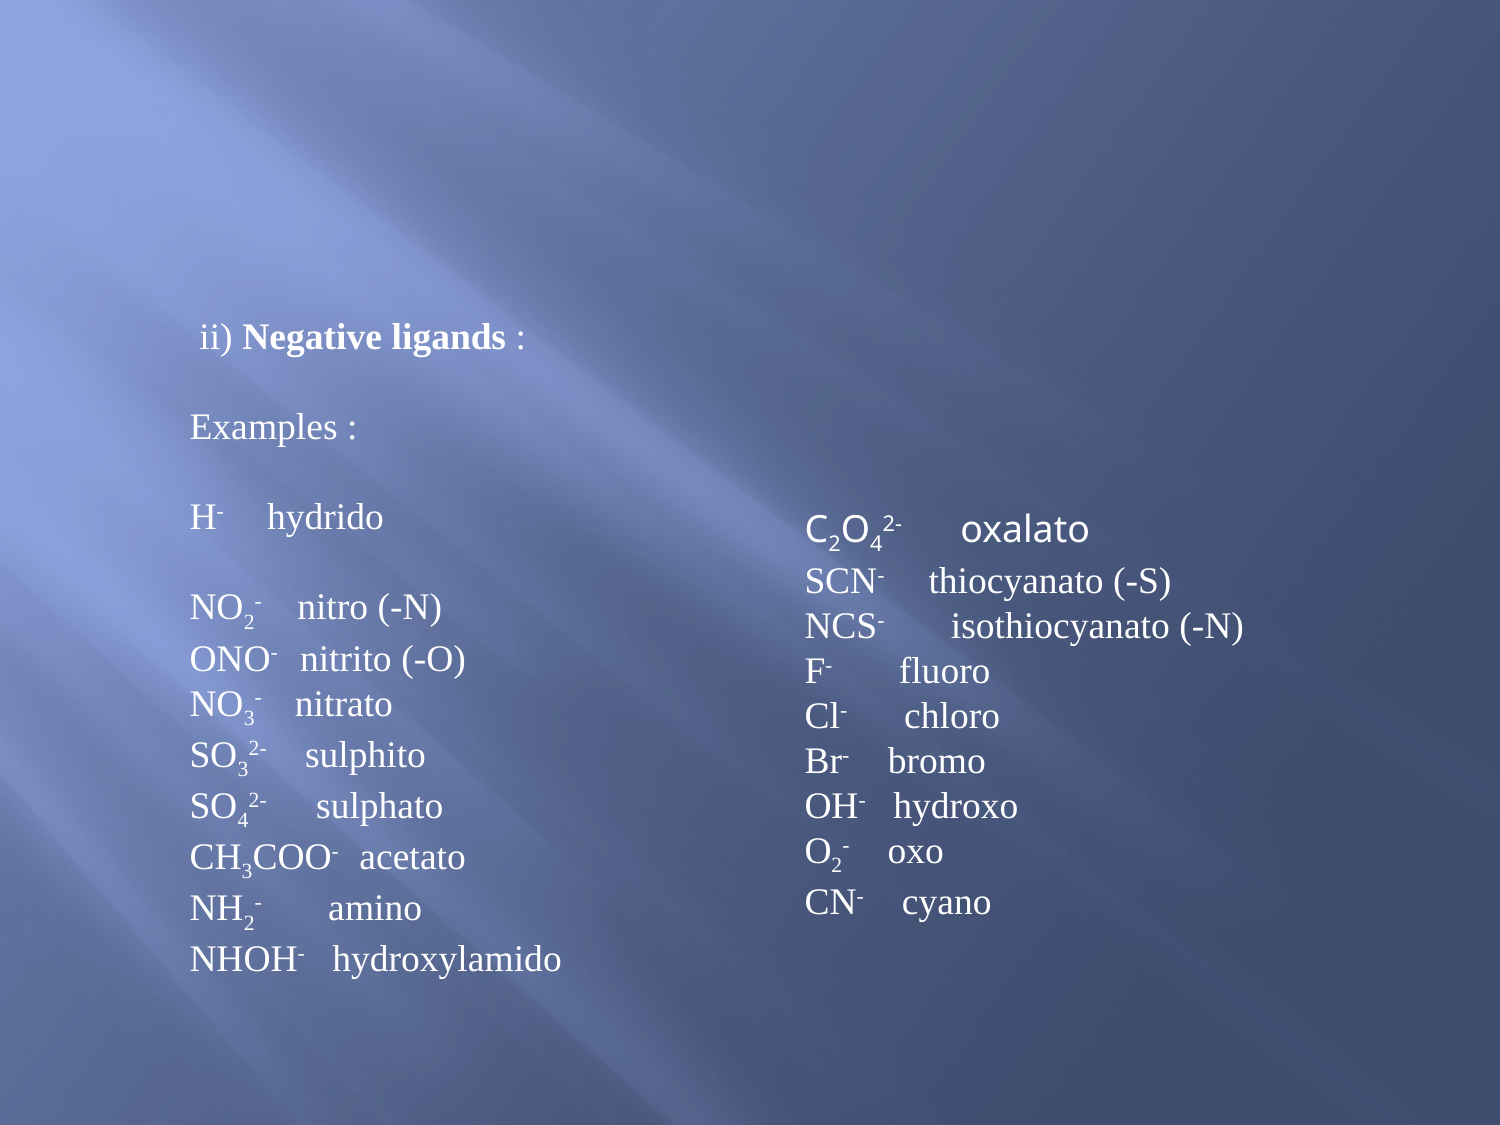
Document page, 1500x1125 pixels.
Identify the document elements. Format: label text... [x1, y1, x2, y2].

text_box C2O42- oxalato SCN- thiocyanato (-S) NCS- isothiocyanato (-N) F- fluoro Cl- chloro Br- bromo OH- hydroxo O2- oxo CN- cyano [789, 137, 1260, 930]
text_box ii) Negative ligands : Examples : H- hydrido NO2- nitro (-N) ONO- nitrito (-O) NO3- nitrato SO32- sulphito SO42- sulphato CH3COO- acetato NH2- amino NHOH- hydroxylamido [174, 304, 1388, 987]
